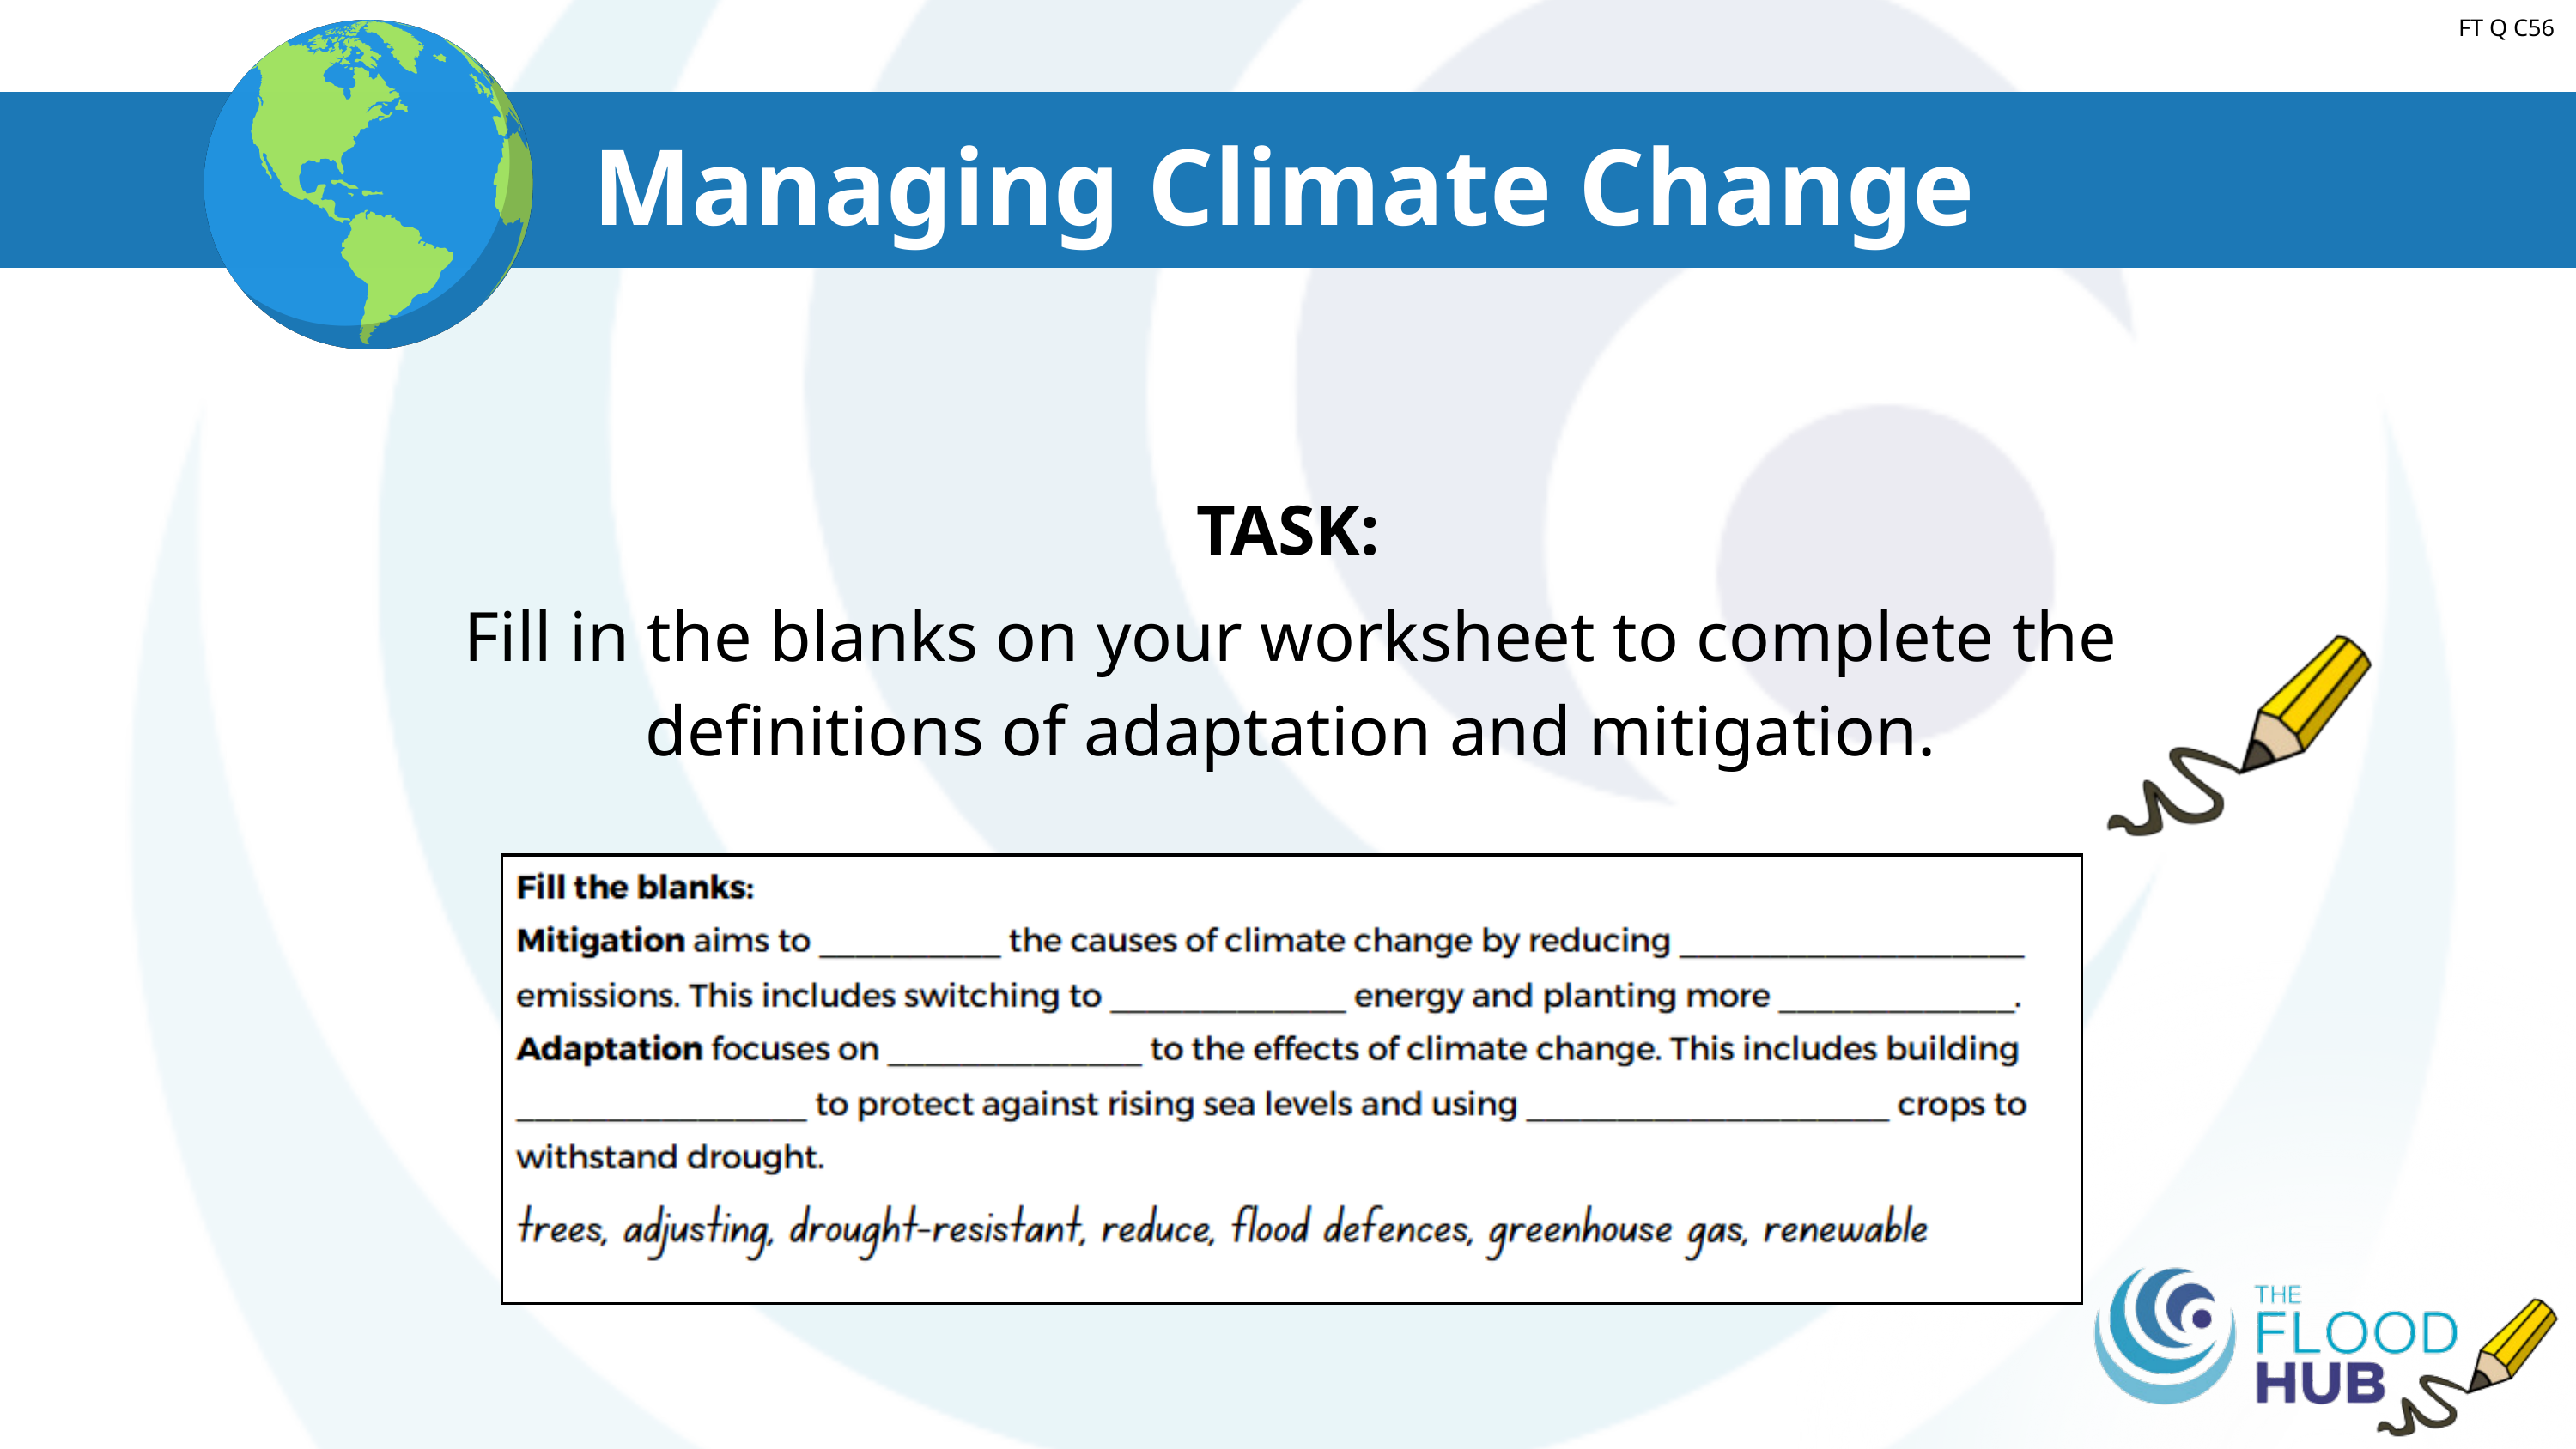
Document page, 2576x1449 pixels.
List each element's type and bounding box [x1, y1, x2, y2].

text_box [0, 276, 2576, 1449]
text_box [0, 91, 2576, 269]
text_box [0, 0, 2576, 90]
